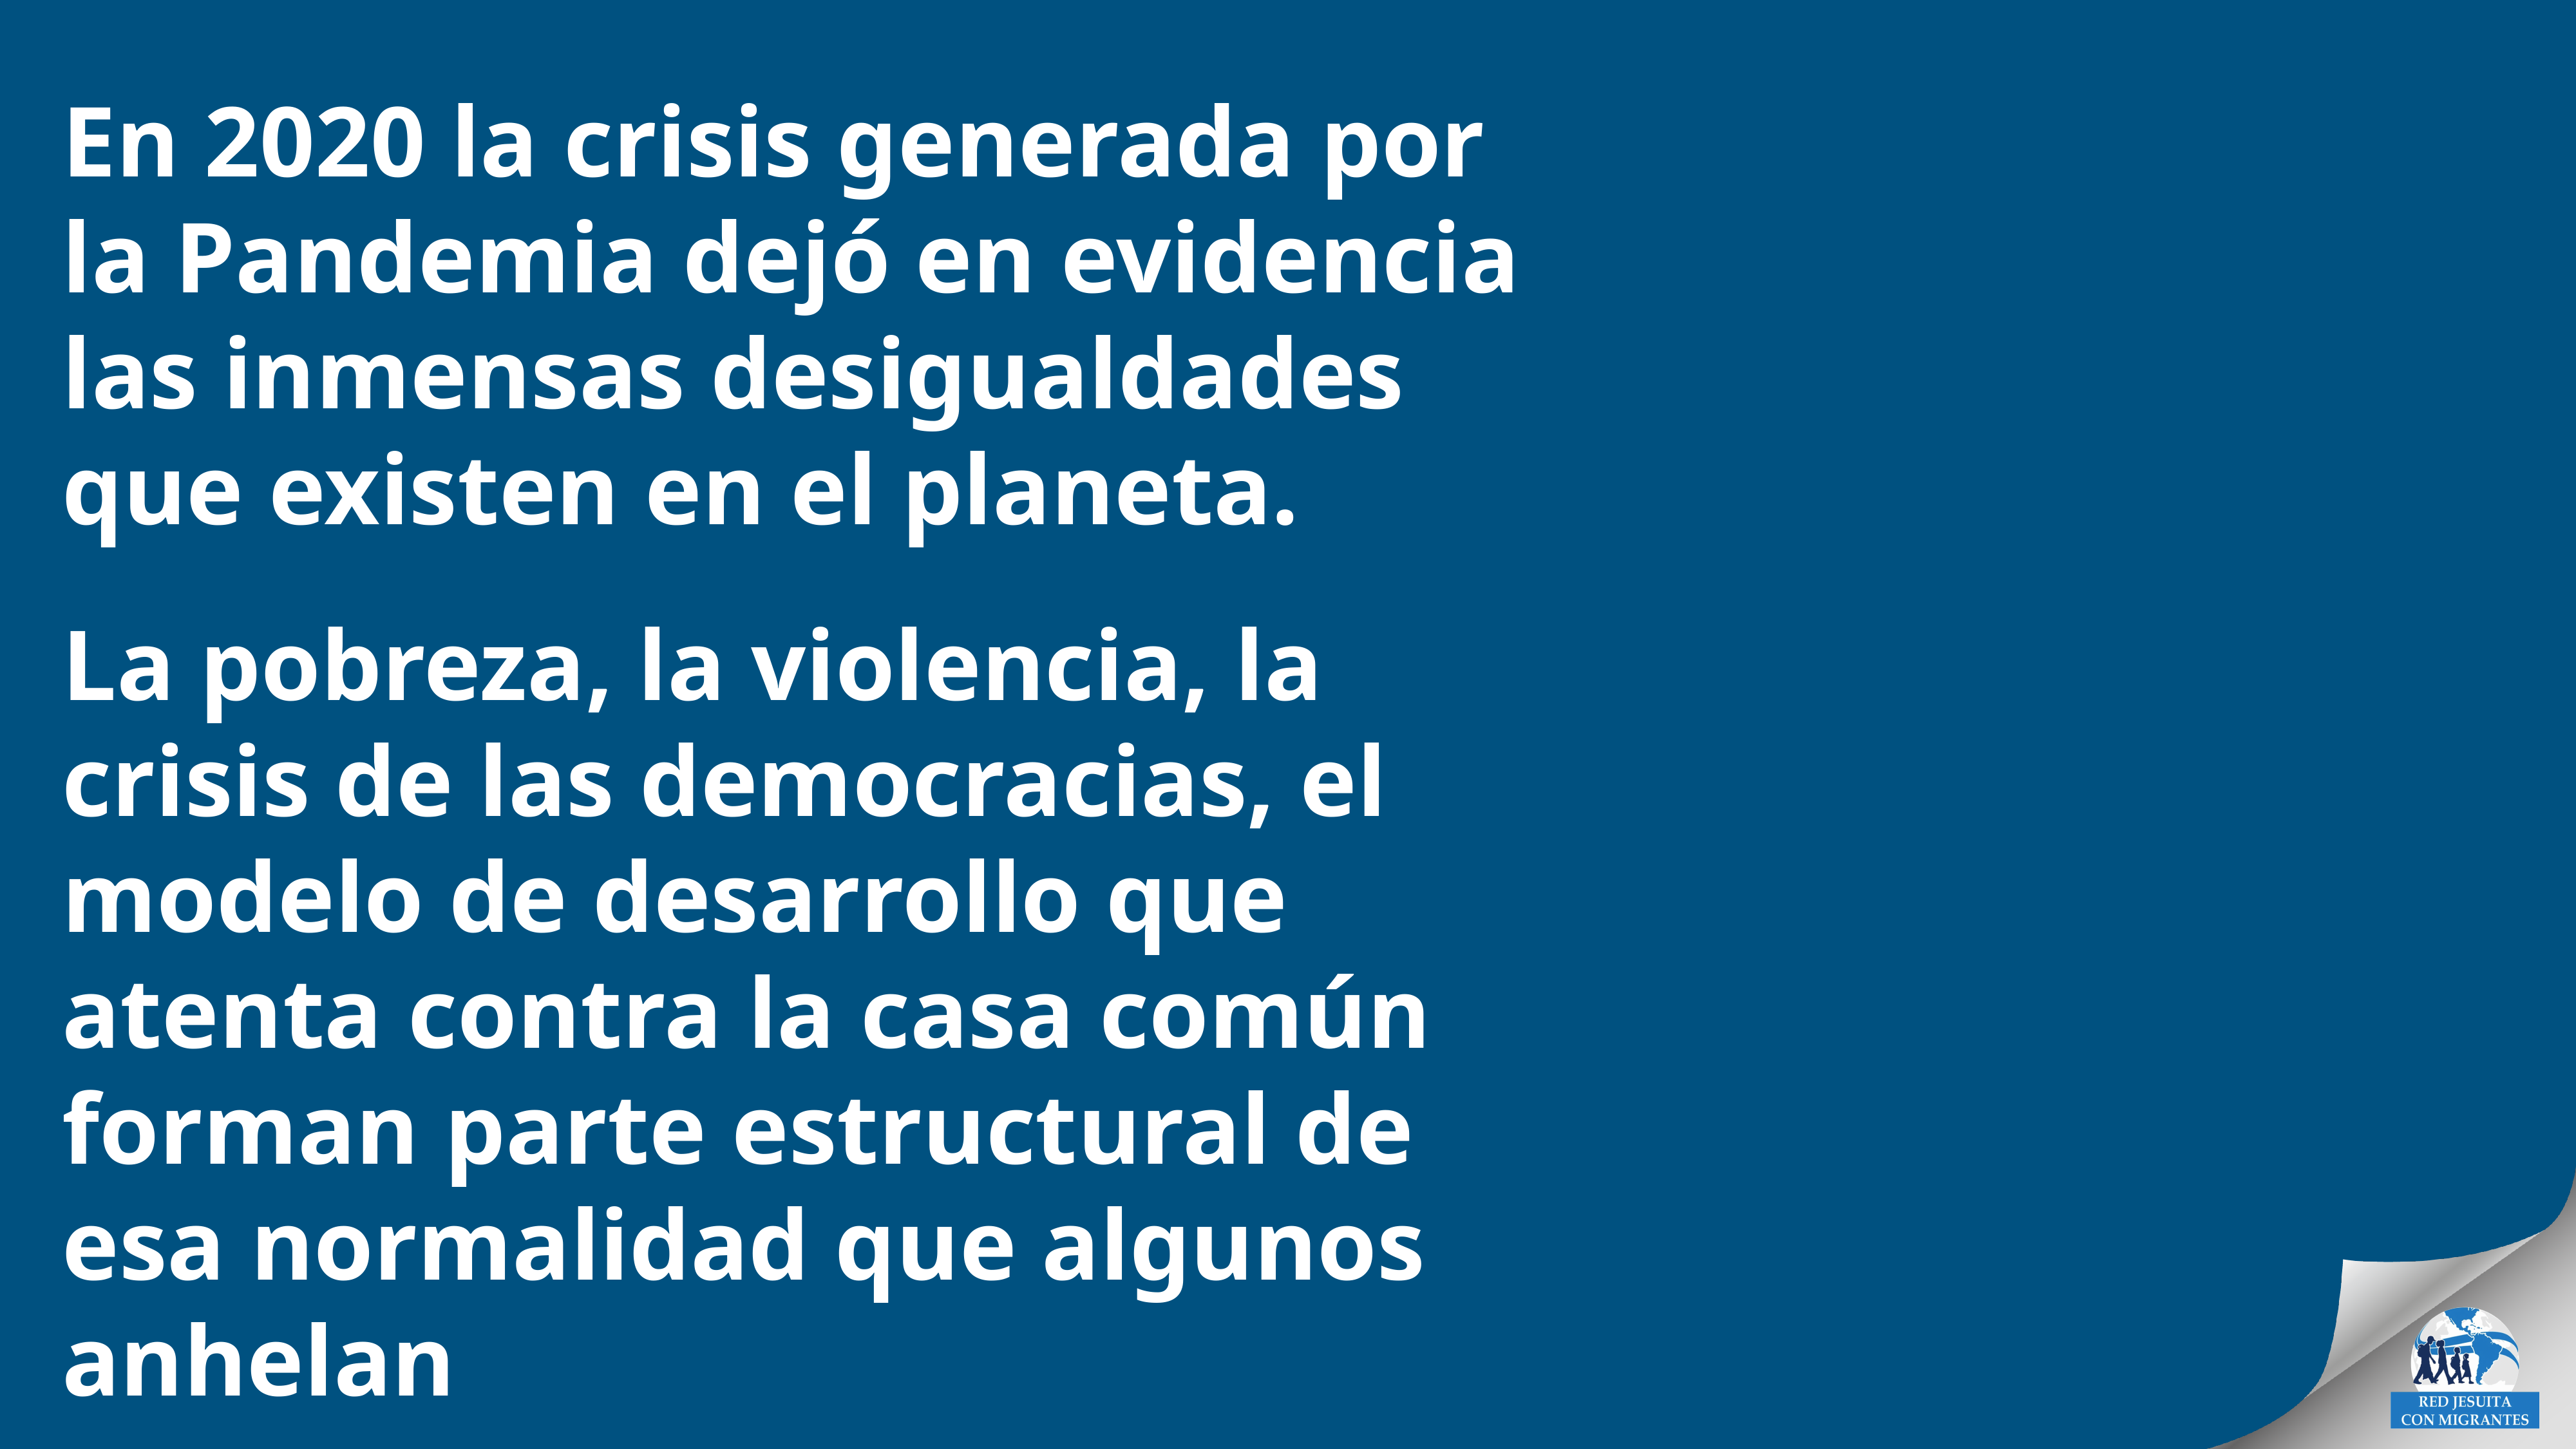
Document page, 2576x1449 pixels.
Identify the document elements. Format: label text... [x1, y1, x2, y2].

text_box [2188, 1143, 2576, 1449]
text_box En 2020 la crisis generada por la Pandemia dejó en evidencia las inmensas desigualdades que existen en el planeta. La pobreza, la violencia, la crisis de las democracias, el modelo de desarrollo que atenta contra la casa común forman parte estructural de esa normalidad que algunos anhelan [57, 75, 1573, 1421]
